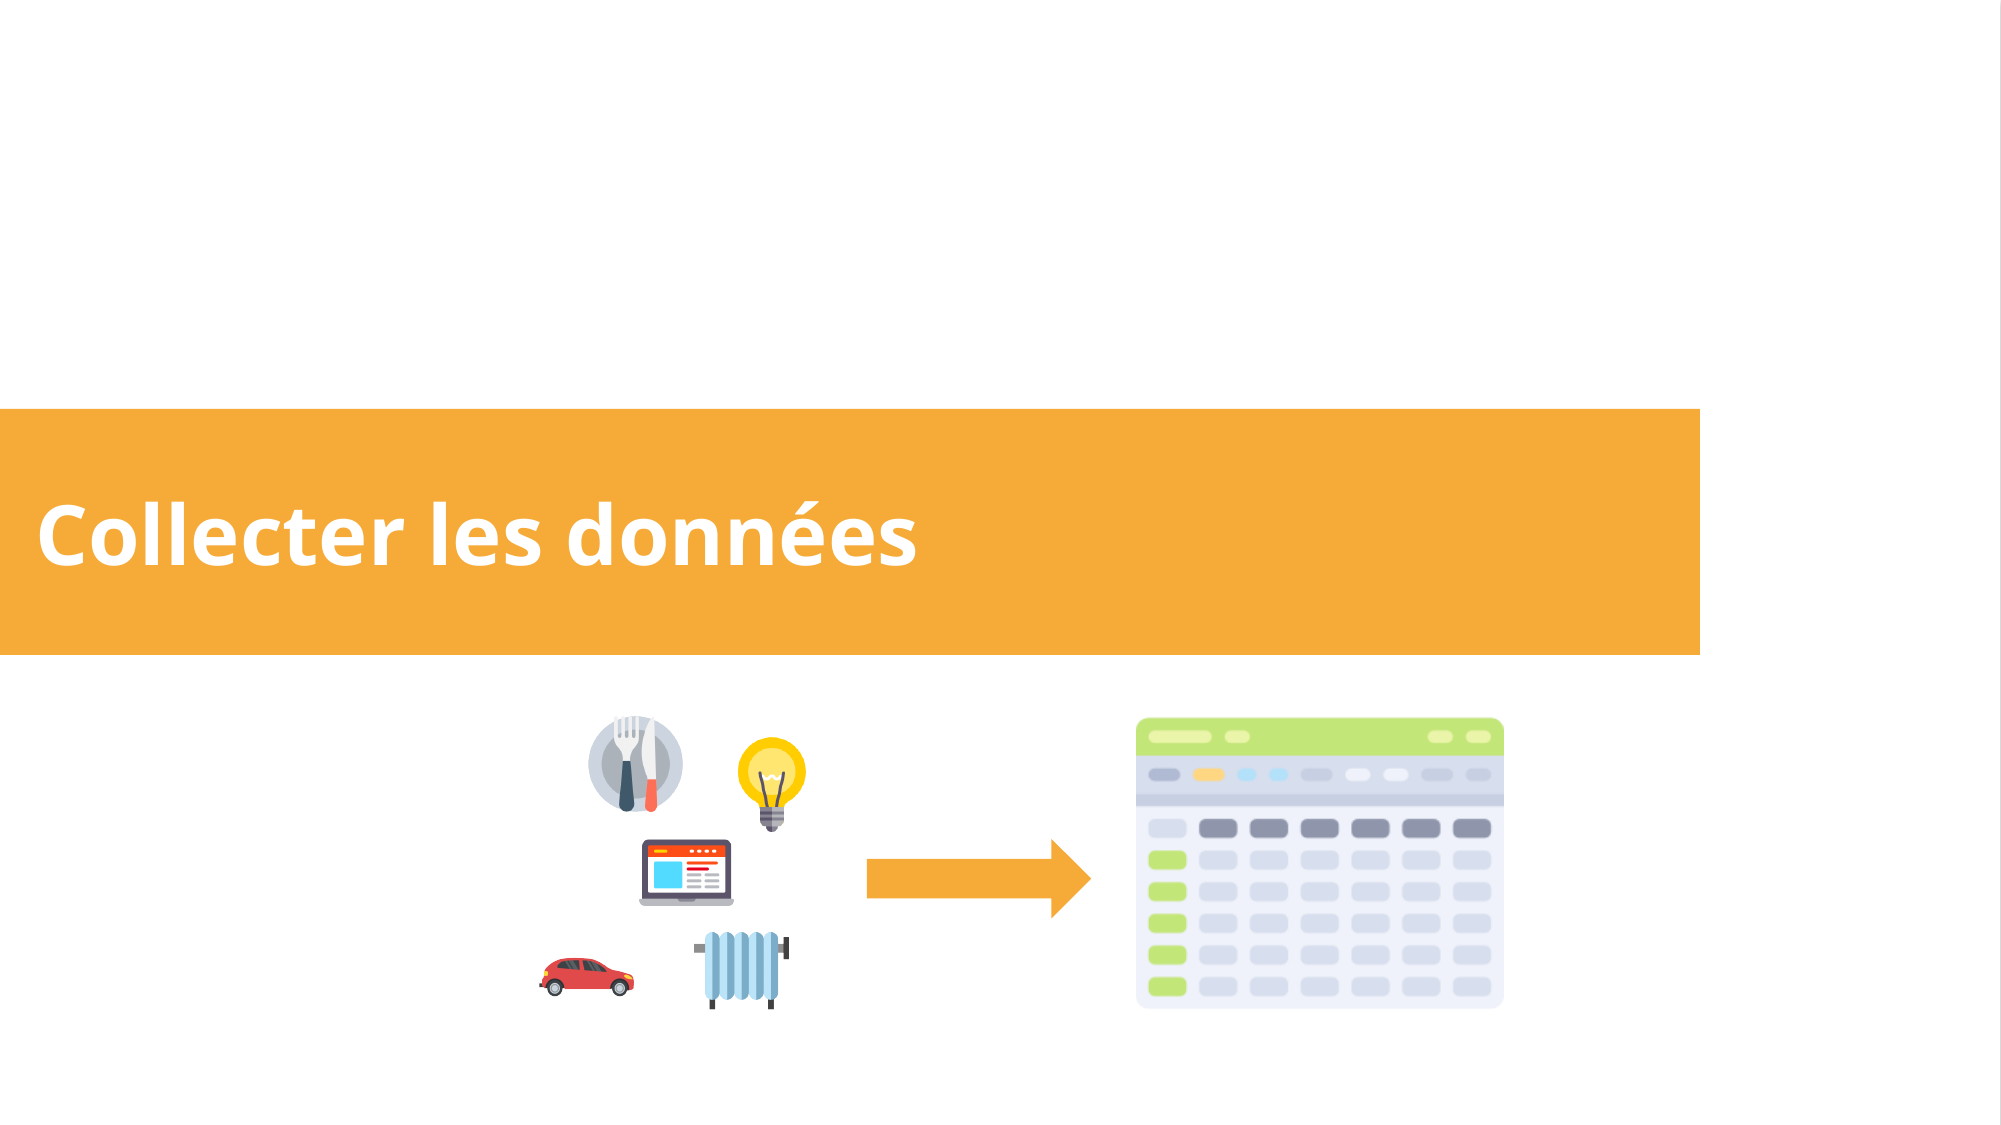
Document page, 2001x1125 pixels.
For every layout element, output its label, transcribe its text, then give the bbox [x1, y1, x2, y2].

list Collecter les données [0, 408, 1700, 655]
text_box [538, 680, 1504, 1048]
